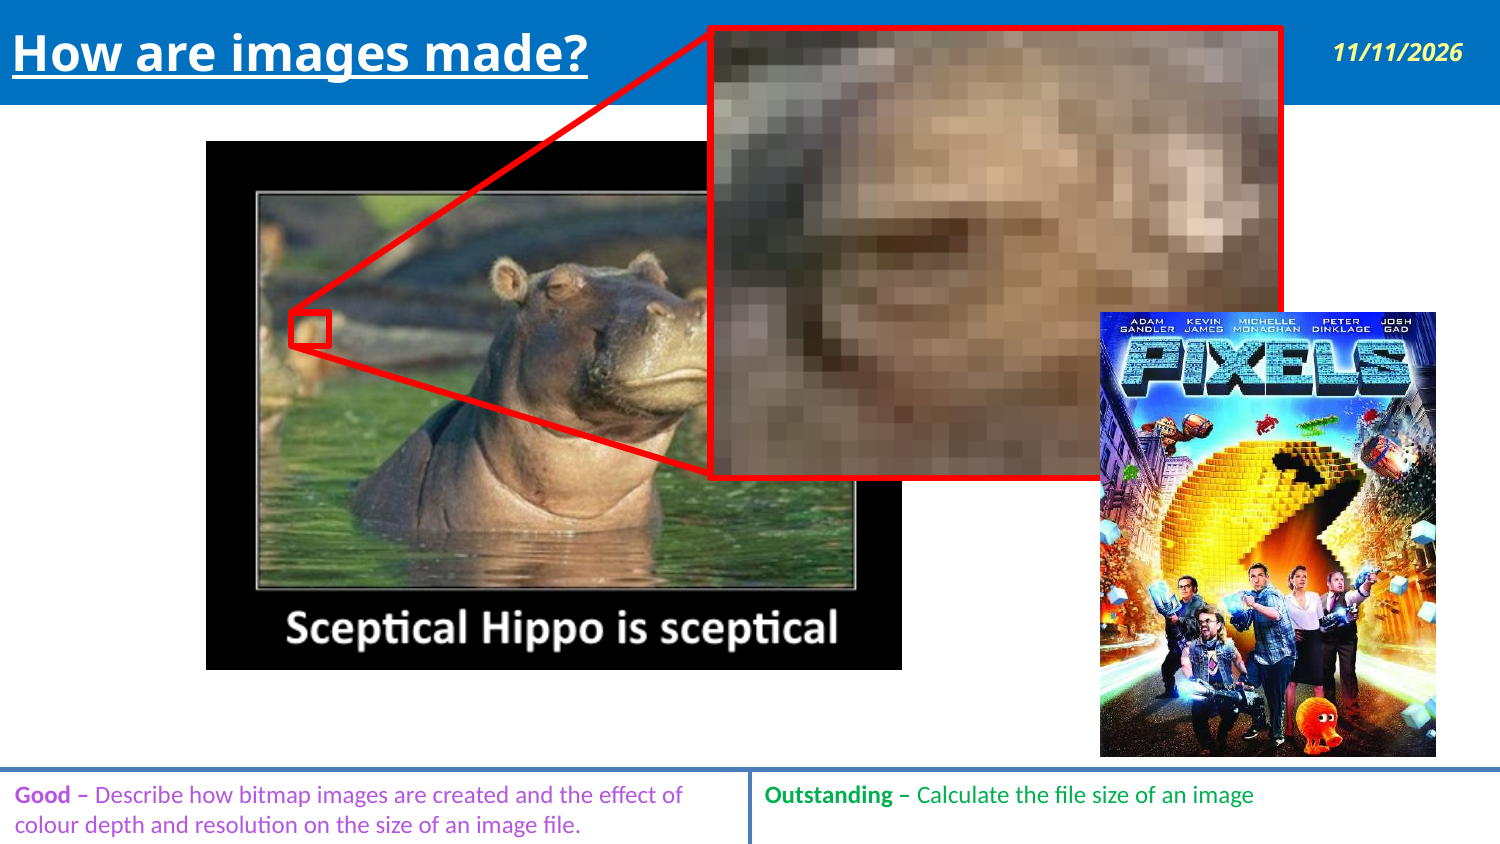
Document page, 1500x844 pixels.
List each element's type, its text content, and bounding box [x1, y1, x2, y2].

picture [1100, 312, 1436, 757]
title How are images made? [0, 11, 1497, 92]
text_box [290, 30, 1278, 476]
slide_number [1316, 30, 1497, 76]
picture [206, 140, 903, 670]
